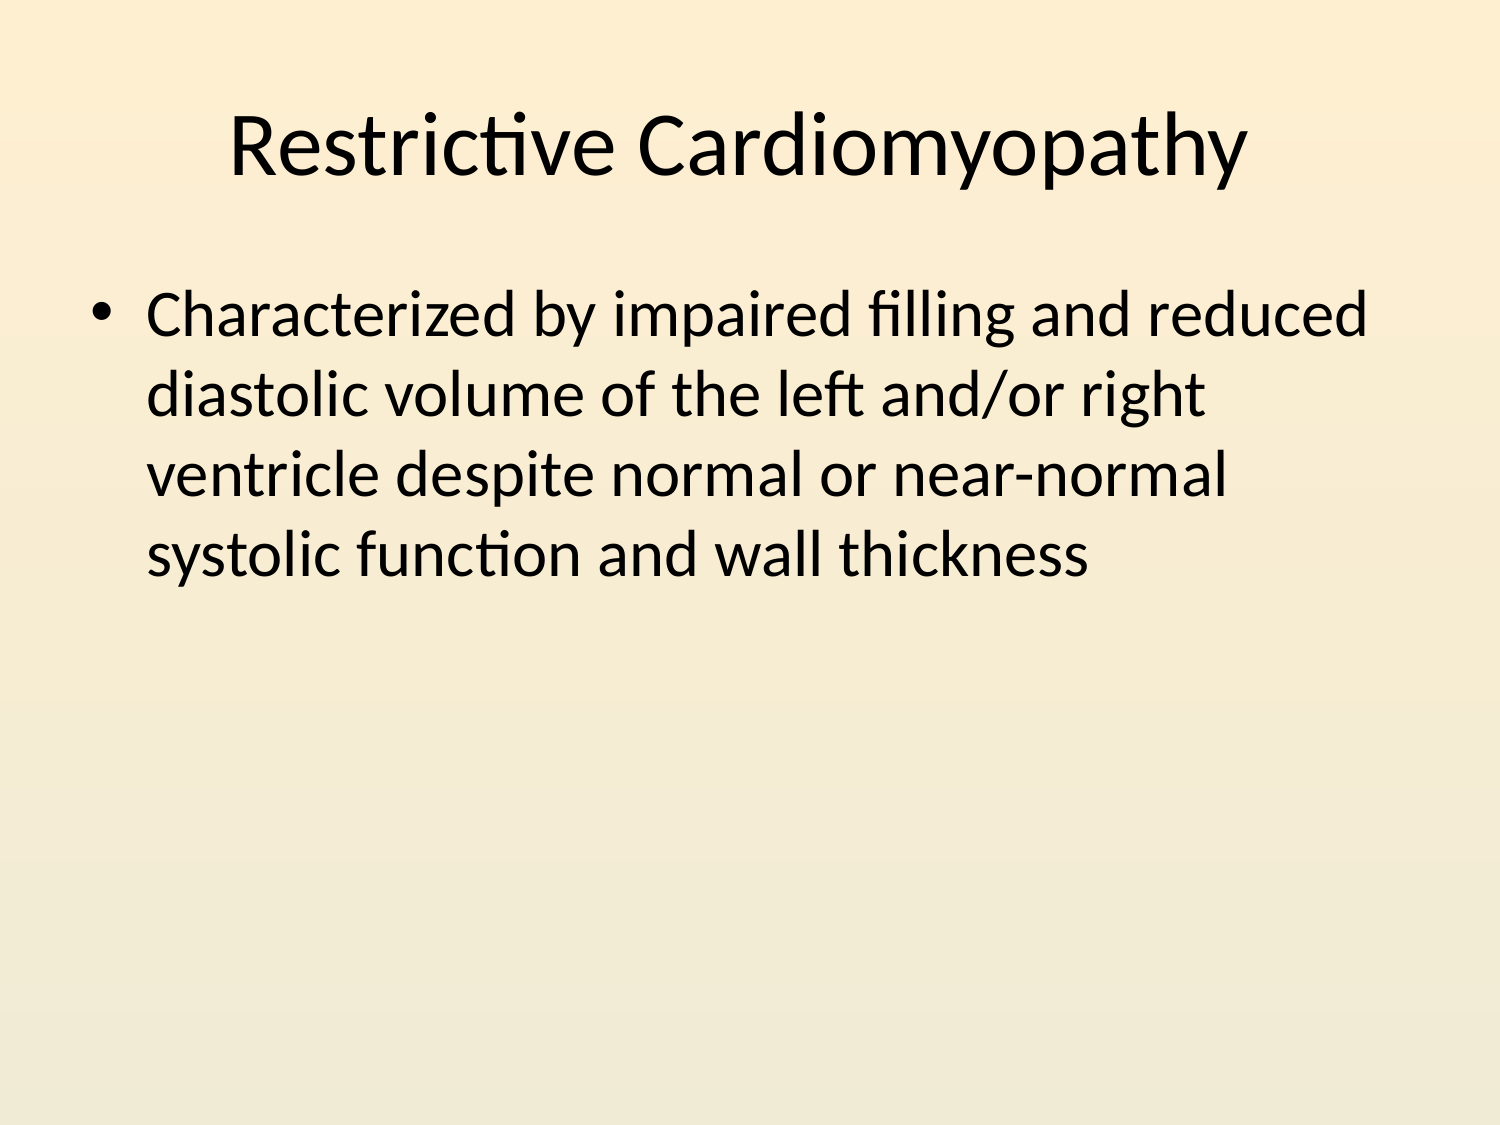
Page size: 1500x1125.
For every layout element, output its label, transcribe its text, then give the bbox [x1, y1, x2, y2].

title Restrictive Cardiomyopathy [75, 45, 1425, 233]
list Characterized by impaired filling and reduced diastolic volume of the left and/or right ventricle despite normal or near-normal systolic function and wall thickness [75, 262, 1425, 1005]
